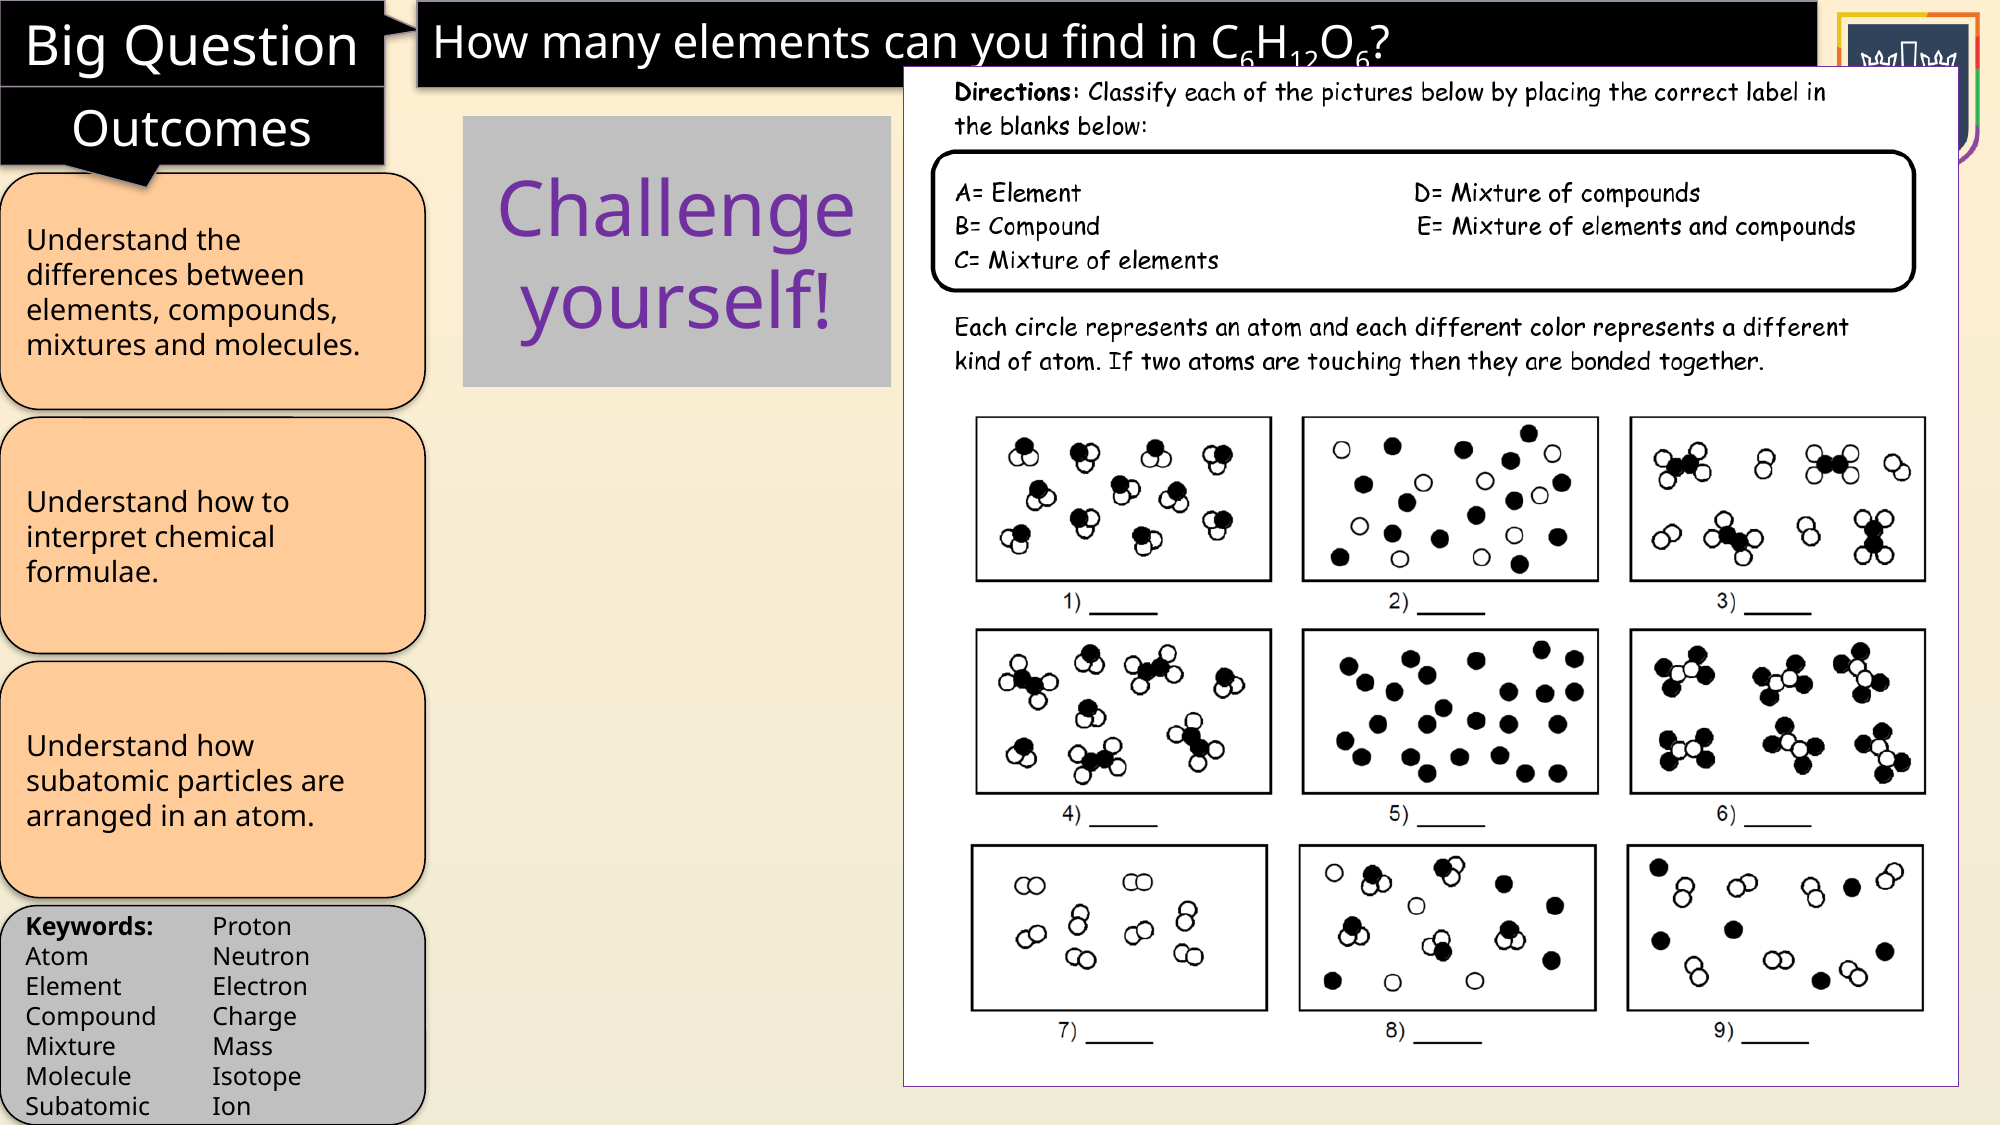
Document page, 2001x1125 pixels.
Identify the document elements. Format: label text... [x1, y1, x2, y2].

list Challenge yourself! [462, 116, 892, 387]
picture [903, 11, 2000, 1087]
